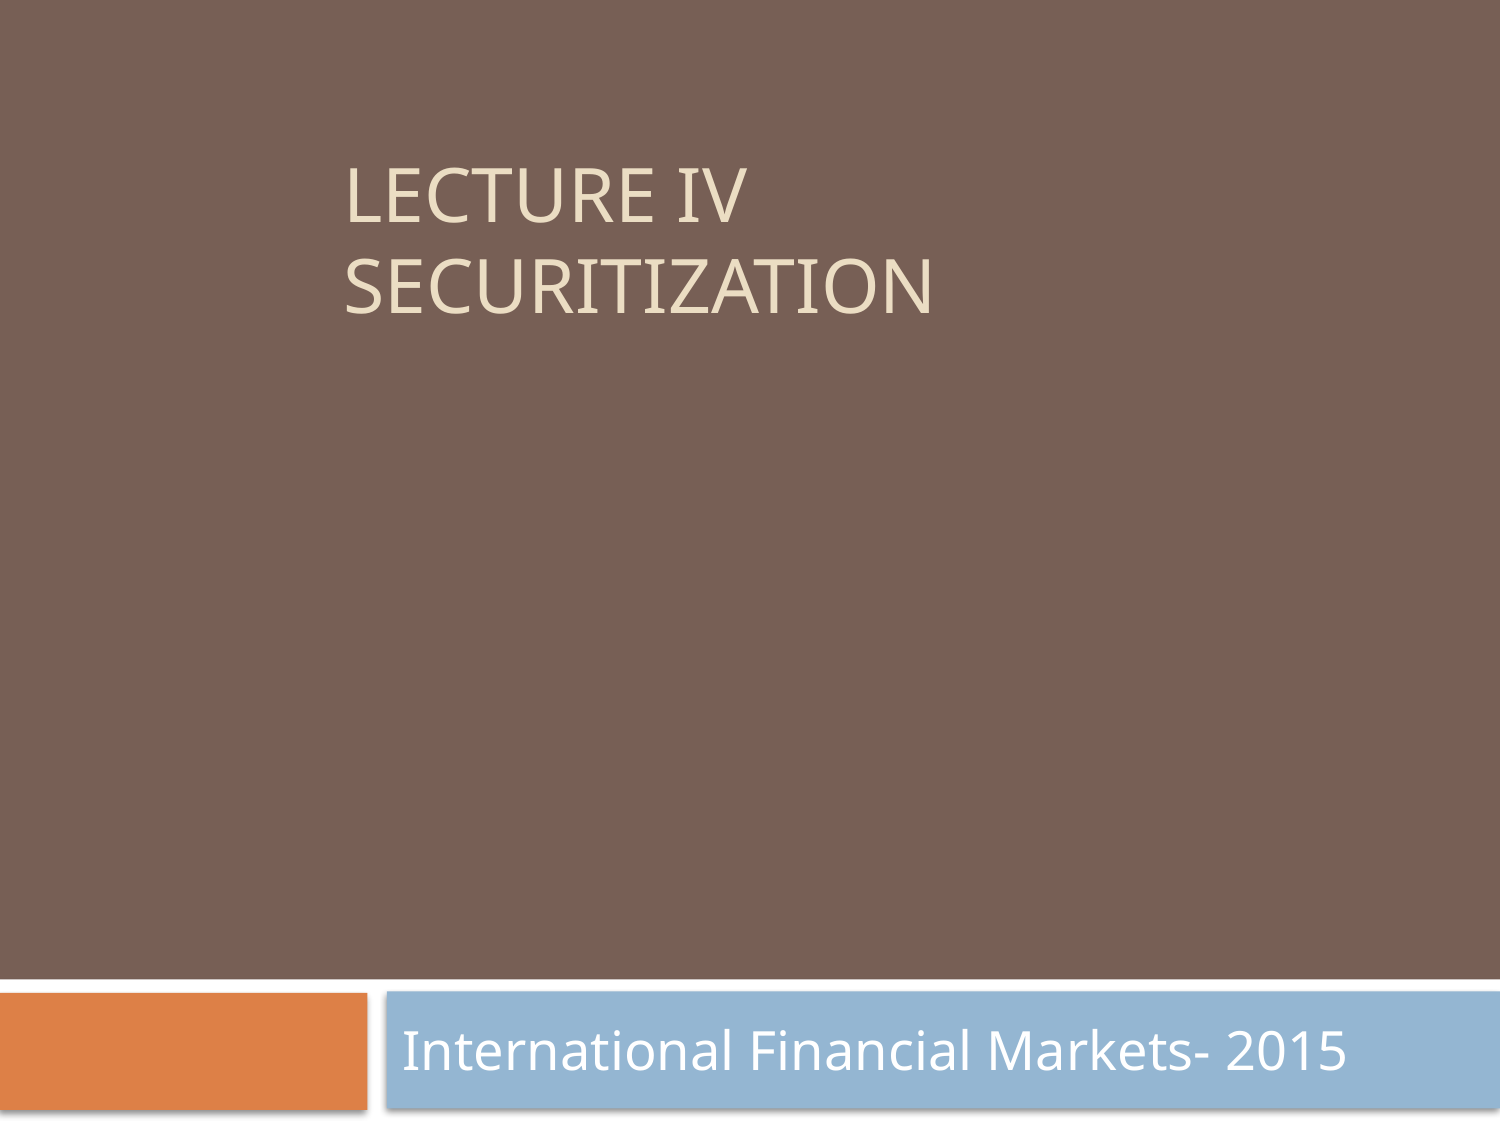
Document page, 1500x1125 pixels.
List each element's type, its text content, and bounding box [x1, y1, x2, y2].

title Lecture IV securitization [327, 135, 1432, 607]
subtitle International Financial Markets- 2015 [387, 992, 1488, 1106]
